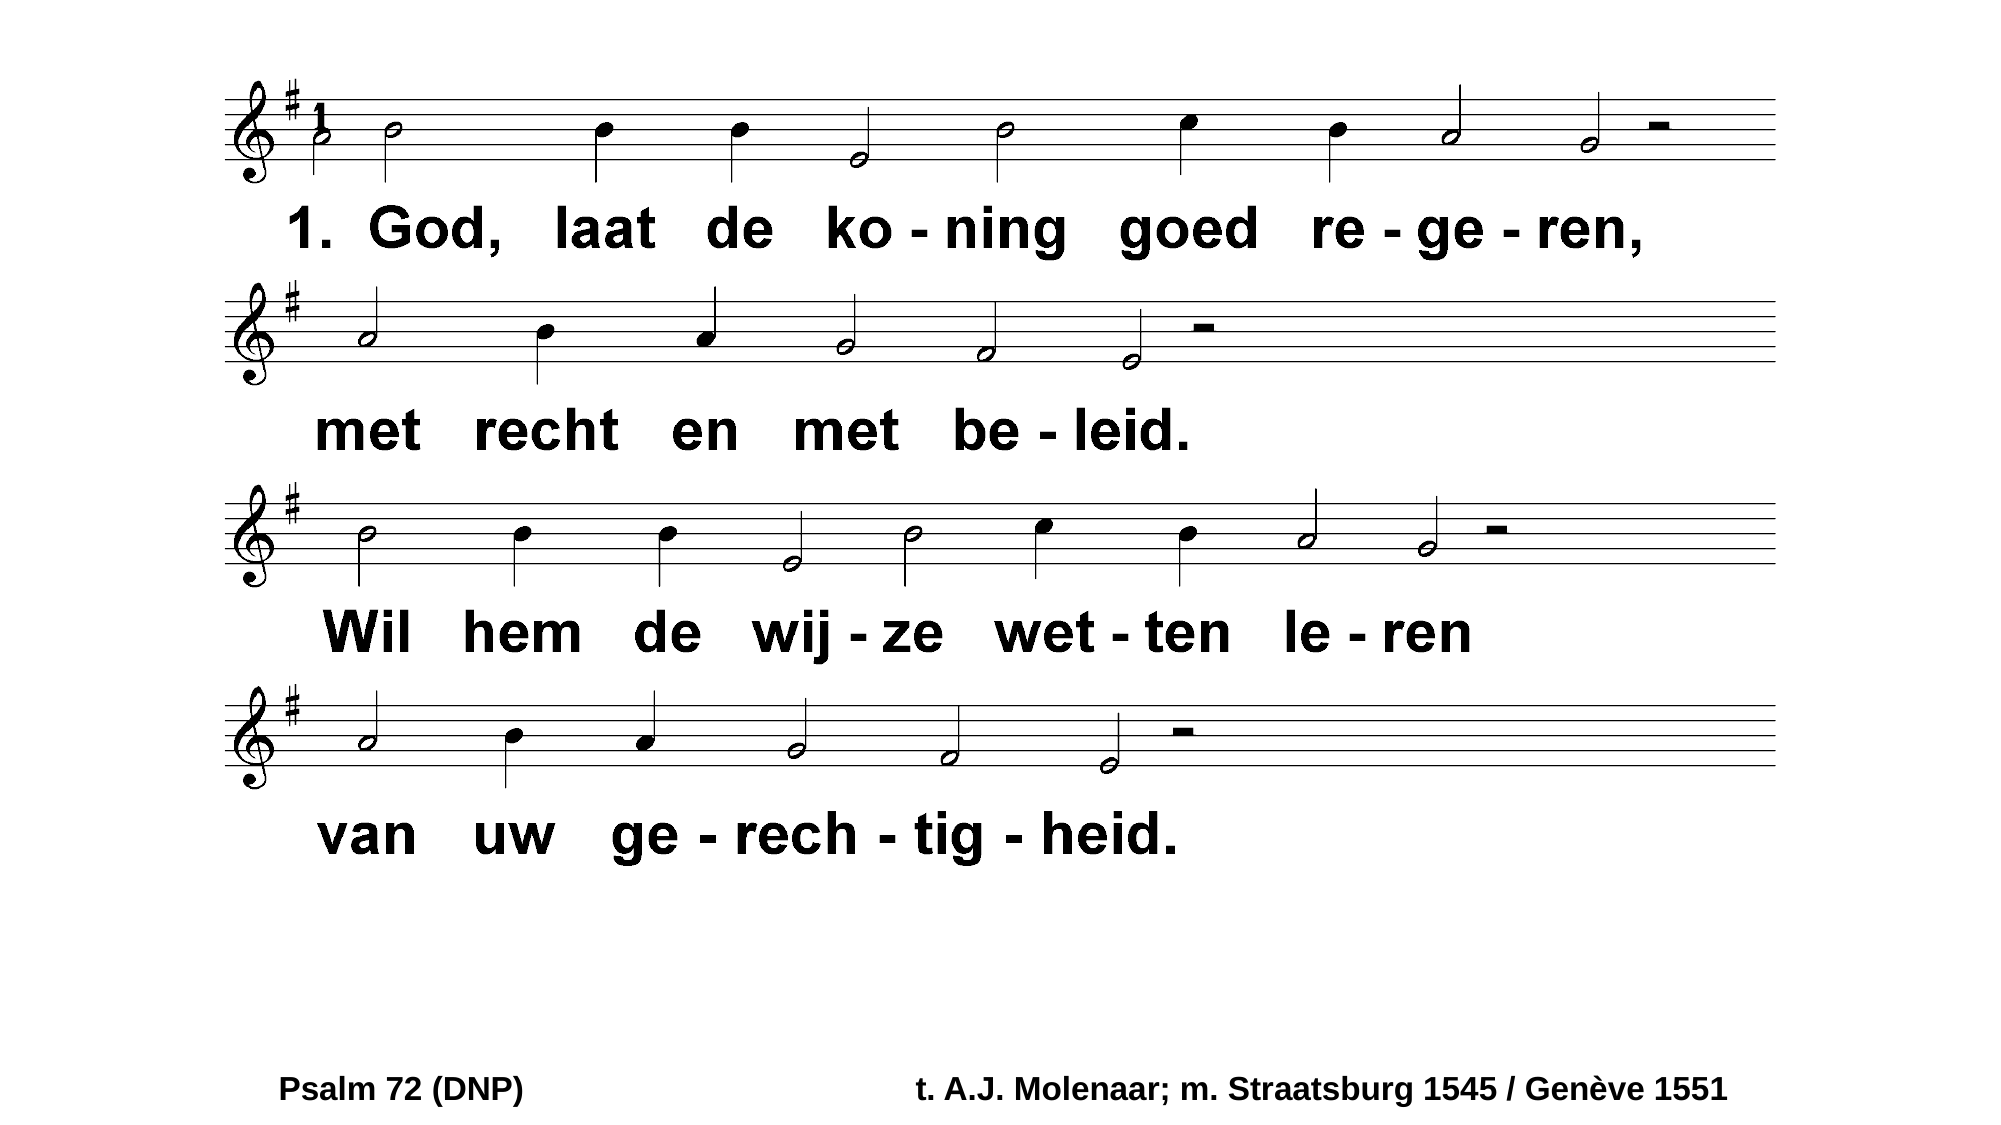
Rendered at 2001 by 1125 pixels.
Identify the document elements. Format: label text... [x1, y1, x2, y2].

text_box Psalm 72 (DNP) t. A.J. Molenaar; m. Straatsburg 1545 / Genève 1551 [263, 1059, 1745, 1115]
picture [208, 62, 1792, 882]
